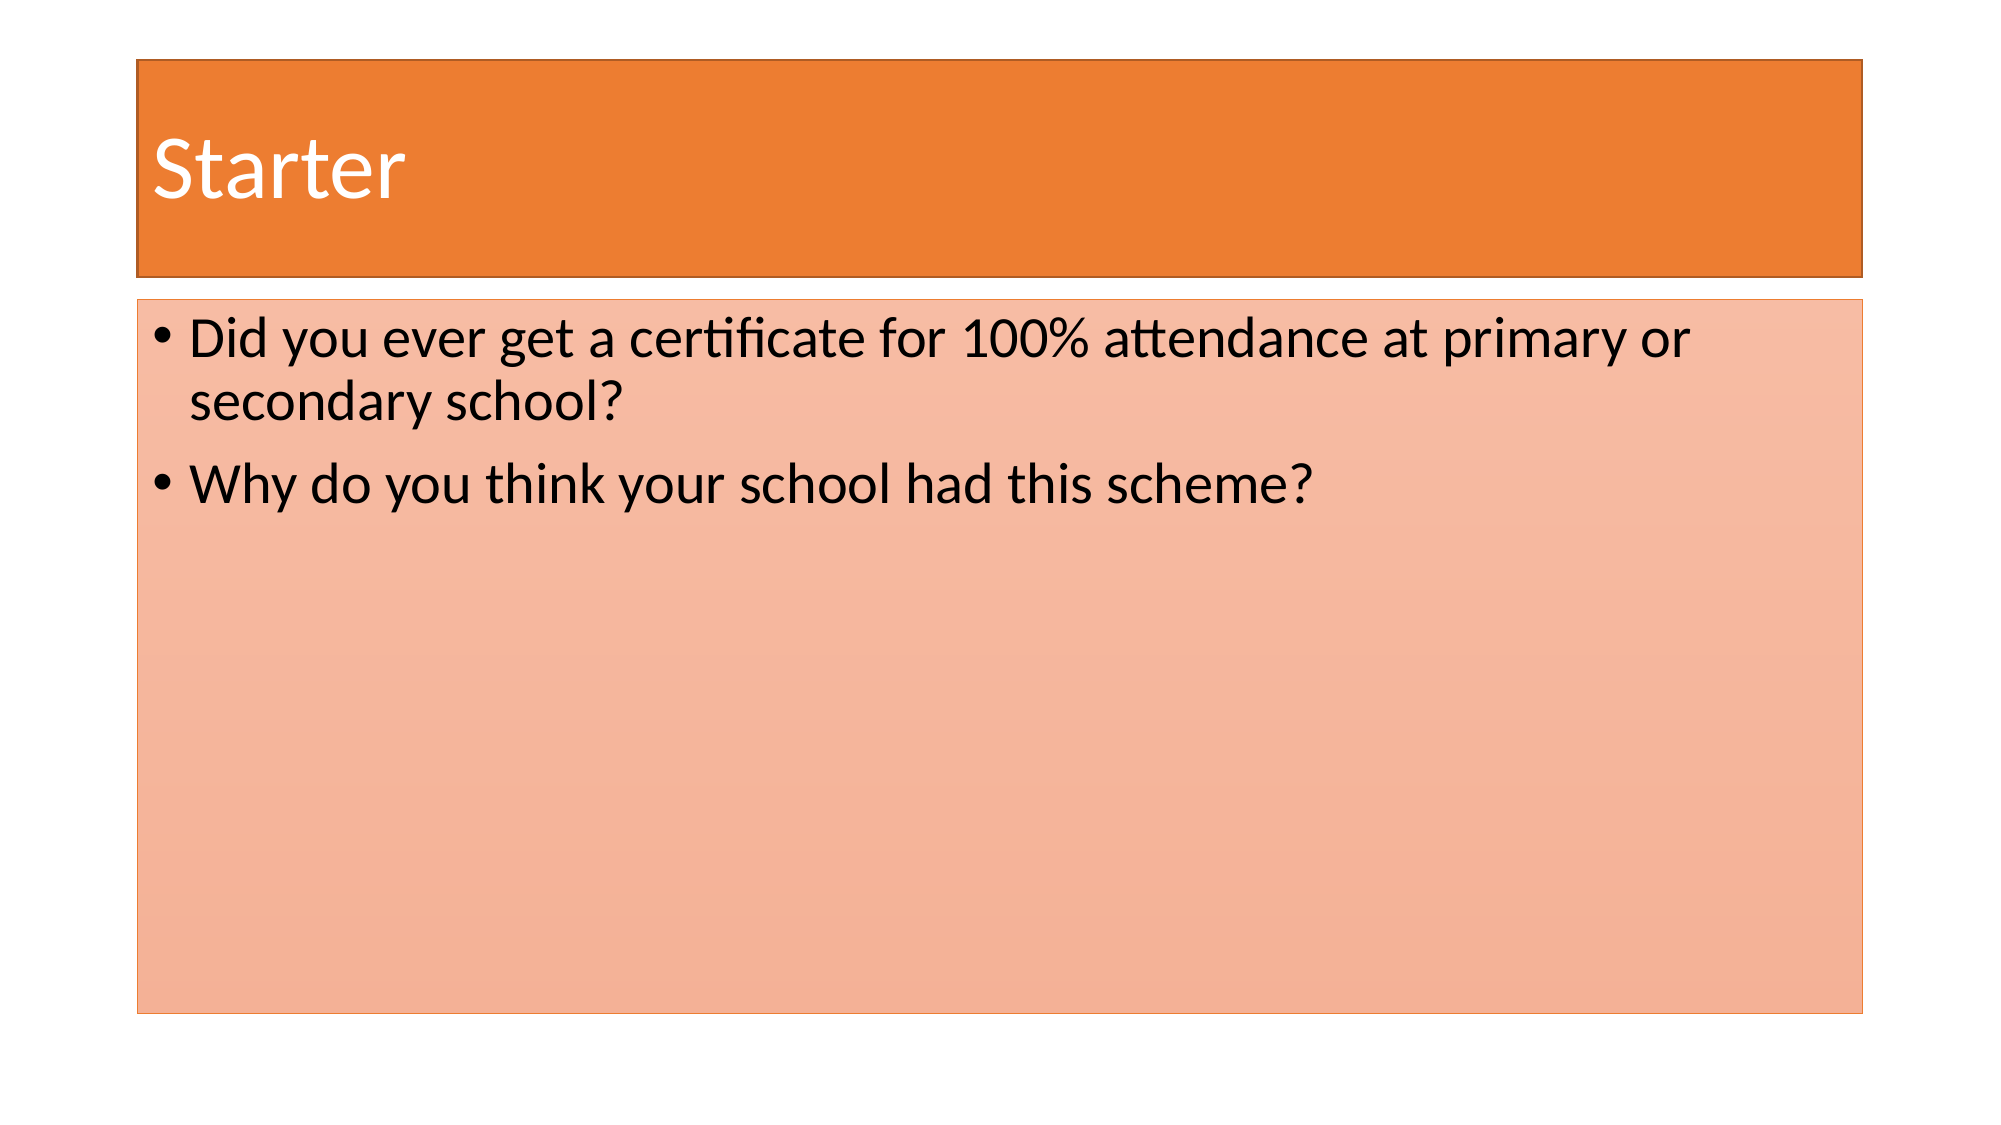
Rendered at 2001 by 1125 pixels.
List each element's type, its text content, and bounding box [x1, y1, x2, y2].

title Starter [136, 59, 1863, 278]
list Did you ever get a certificate for 100% attendance at primary or secondary school? Why do you think your school had this scheme? [137, 299, 1863, 1014]
